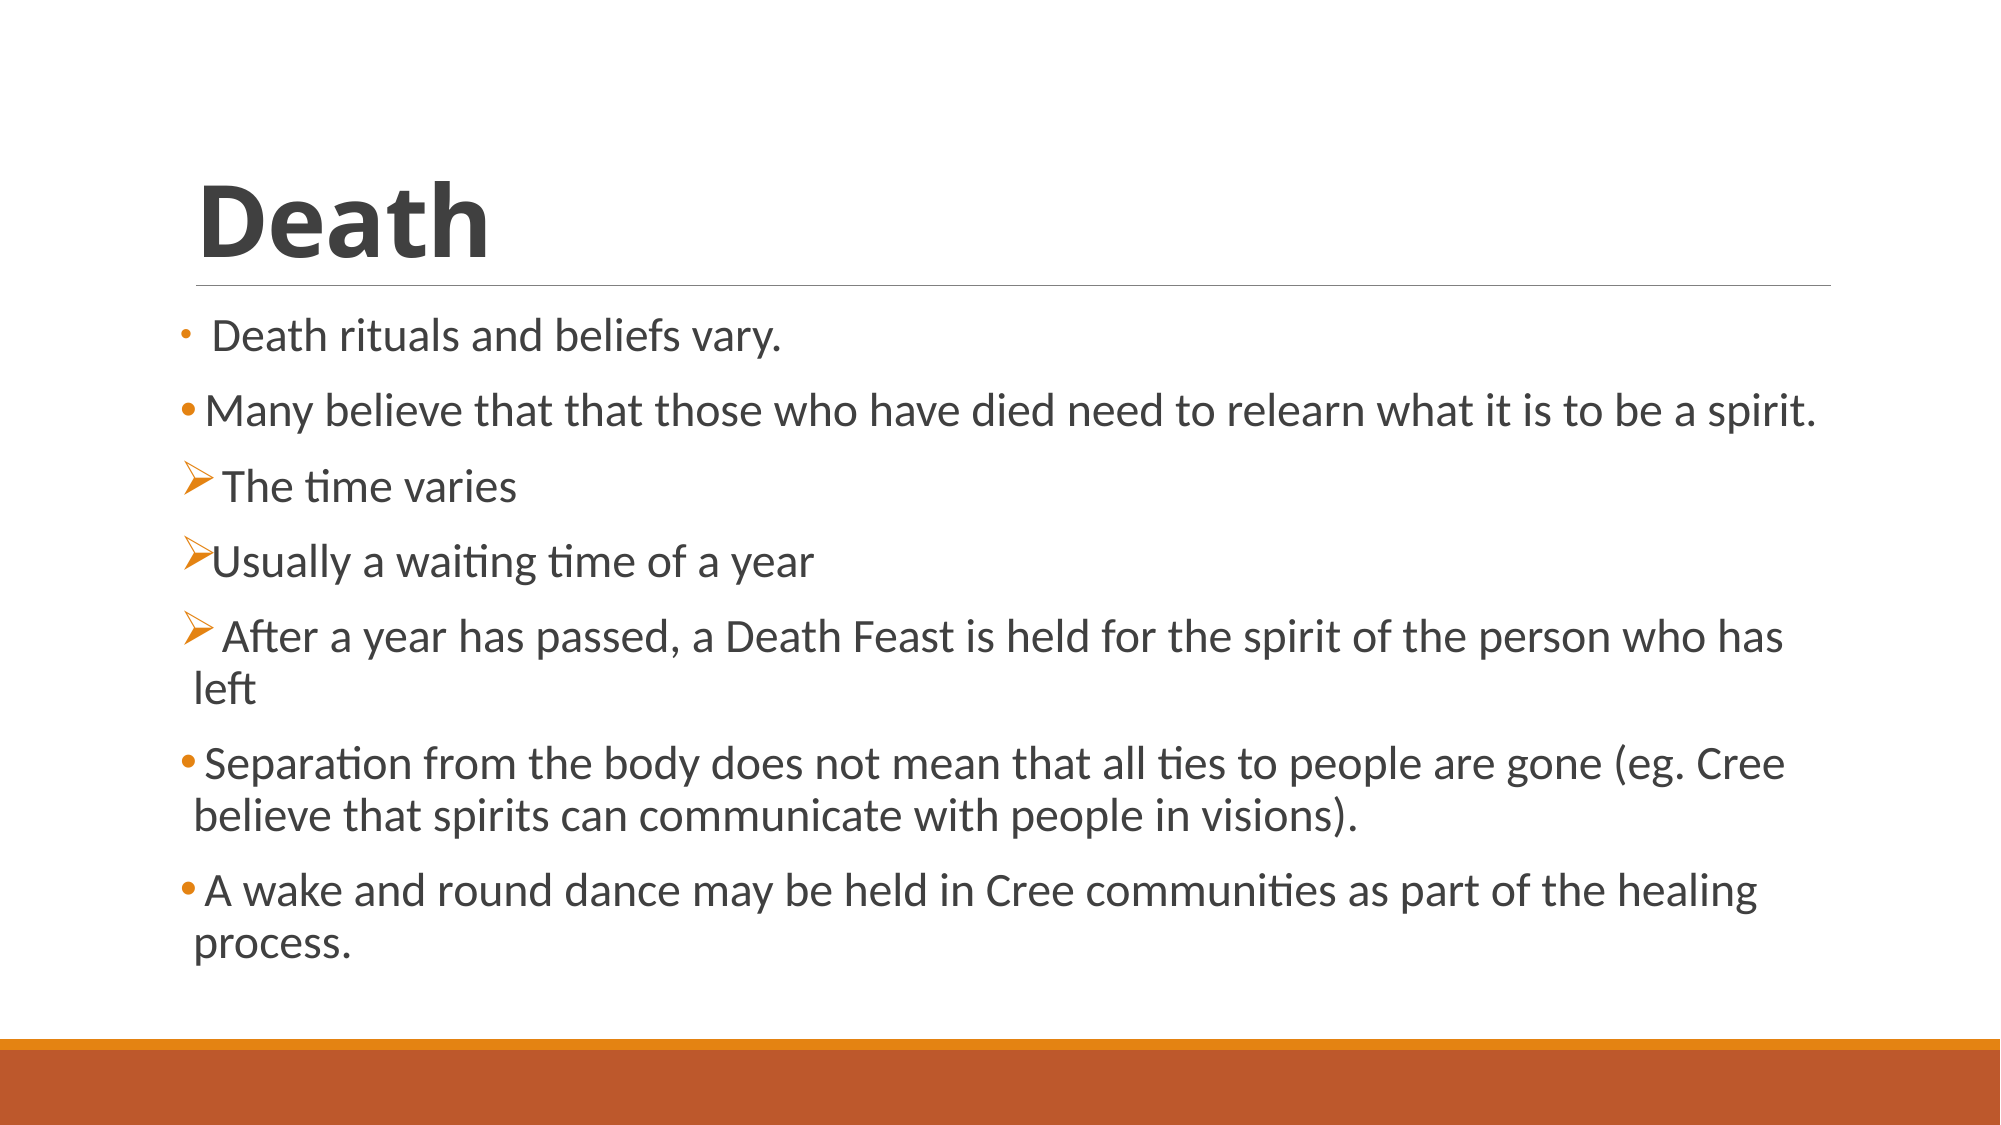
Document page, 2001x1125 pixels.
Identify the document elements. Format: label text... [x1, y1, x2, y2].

list Death rituals and beliefs vary. Many believe that that those who have died need to relearn what it is to be a spirit. The time varies Usually a waiting time of a year After a year has passed, a Death Feast is held for the spirit of the person who has left Separation from the body does not mean that all ties to people are gone (eg. Cree believe that spirits can communicate with people in visions). A wake and round dance may be held in Cree communities as part of the healing process. [180, 302, 1830, 1018]
title Death [180, 47, 1830, 285]
